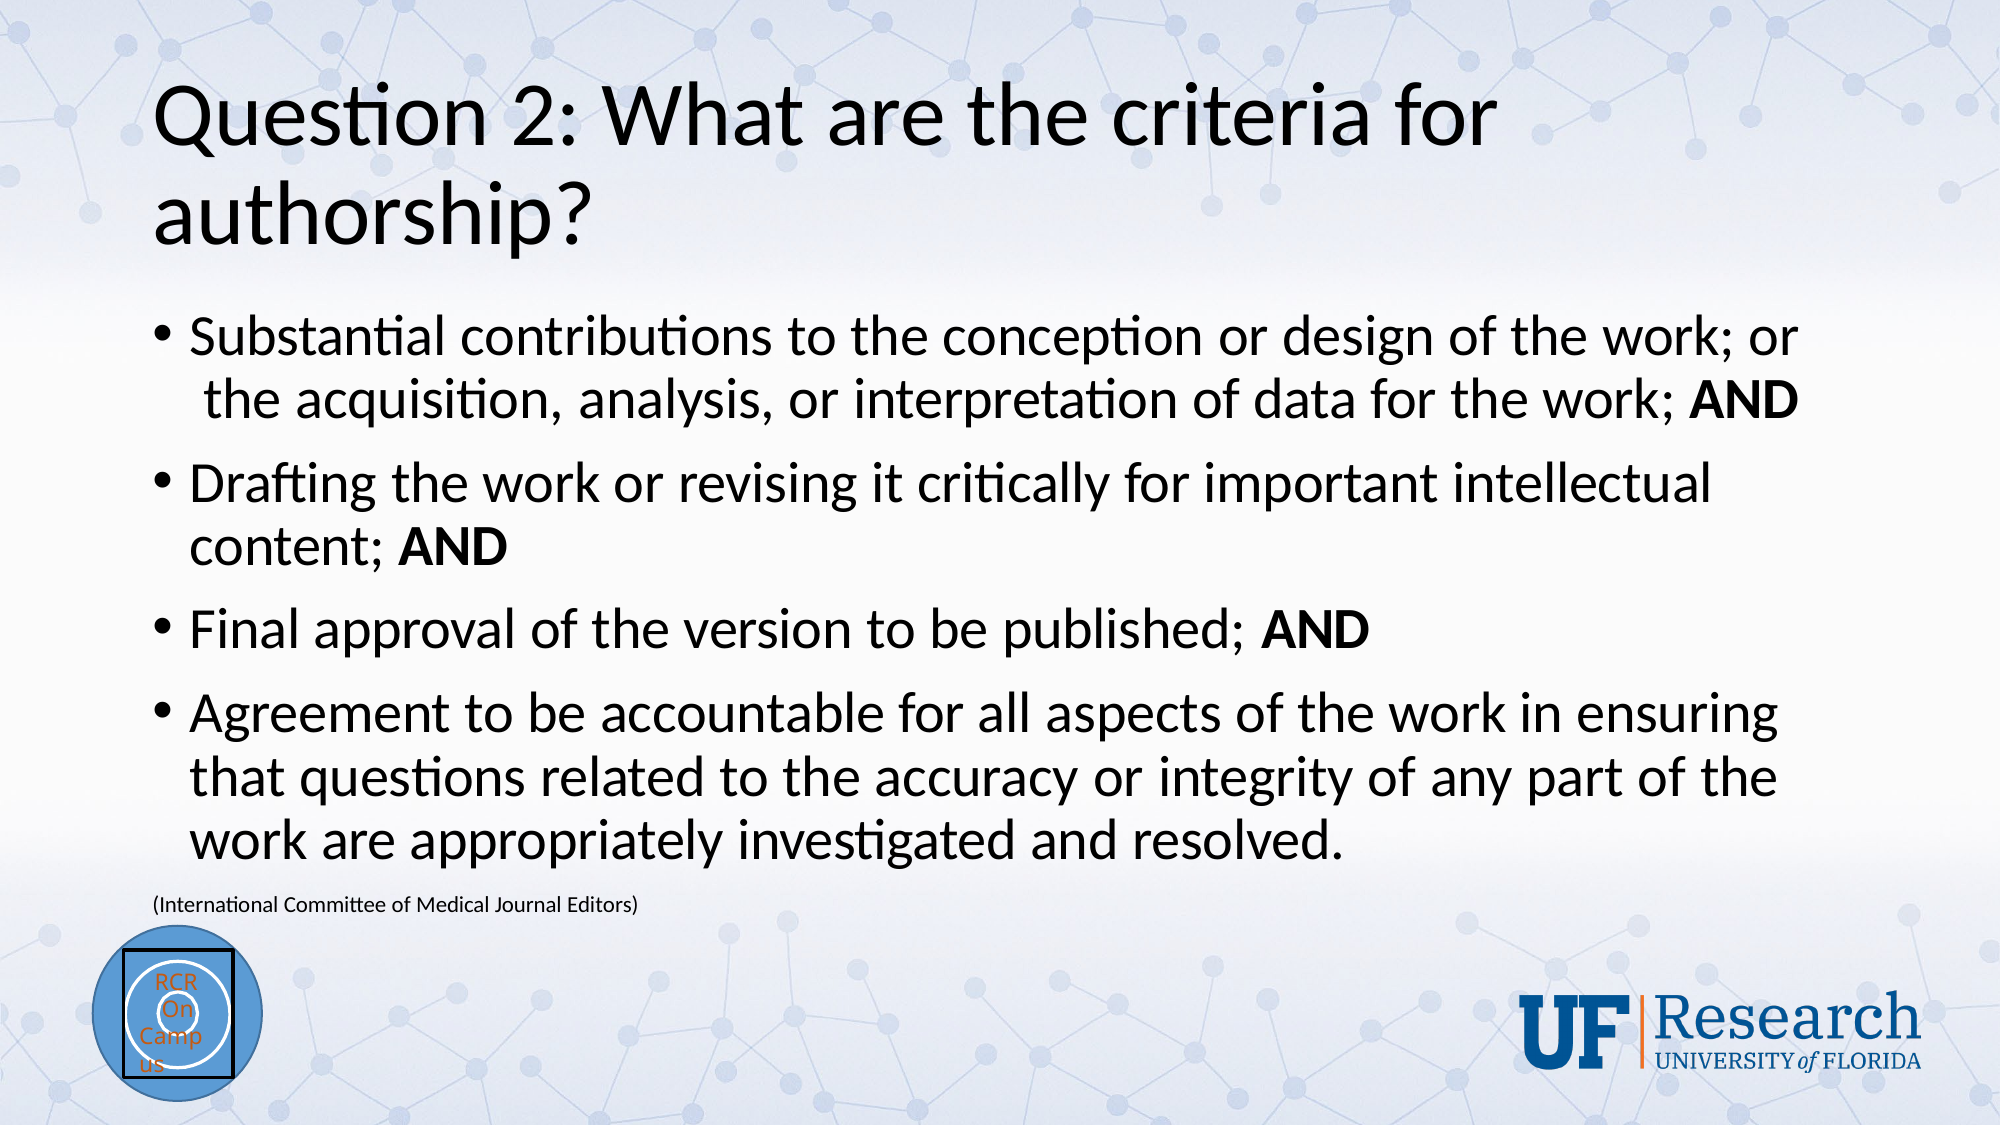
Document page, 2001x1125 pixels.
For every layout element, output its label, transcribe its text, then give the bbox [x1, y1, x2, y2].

text_box Substantial contributions to the conception or design of the work; or the acquisition, analysis, or interpretation of data for the work; AND Drafting the work or revising it critically for important intellectual content; AND Final approval of the version to be published; AND Agreement to be accountable for all aspects of the work in ensuring that questions related to the accuracy or integrity of any part of the work are appropriately investigated and resolved. (International Committee of Medical Journal Editors) [150, 294, 1814, 918]
footer RCR On Campus [137, 970, 217, 1125]
picture [0, 0, 2000, 1125]
title Question 2: What are the criteria for authorship? [150, 16, 1795, 264]
